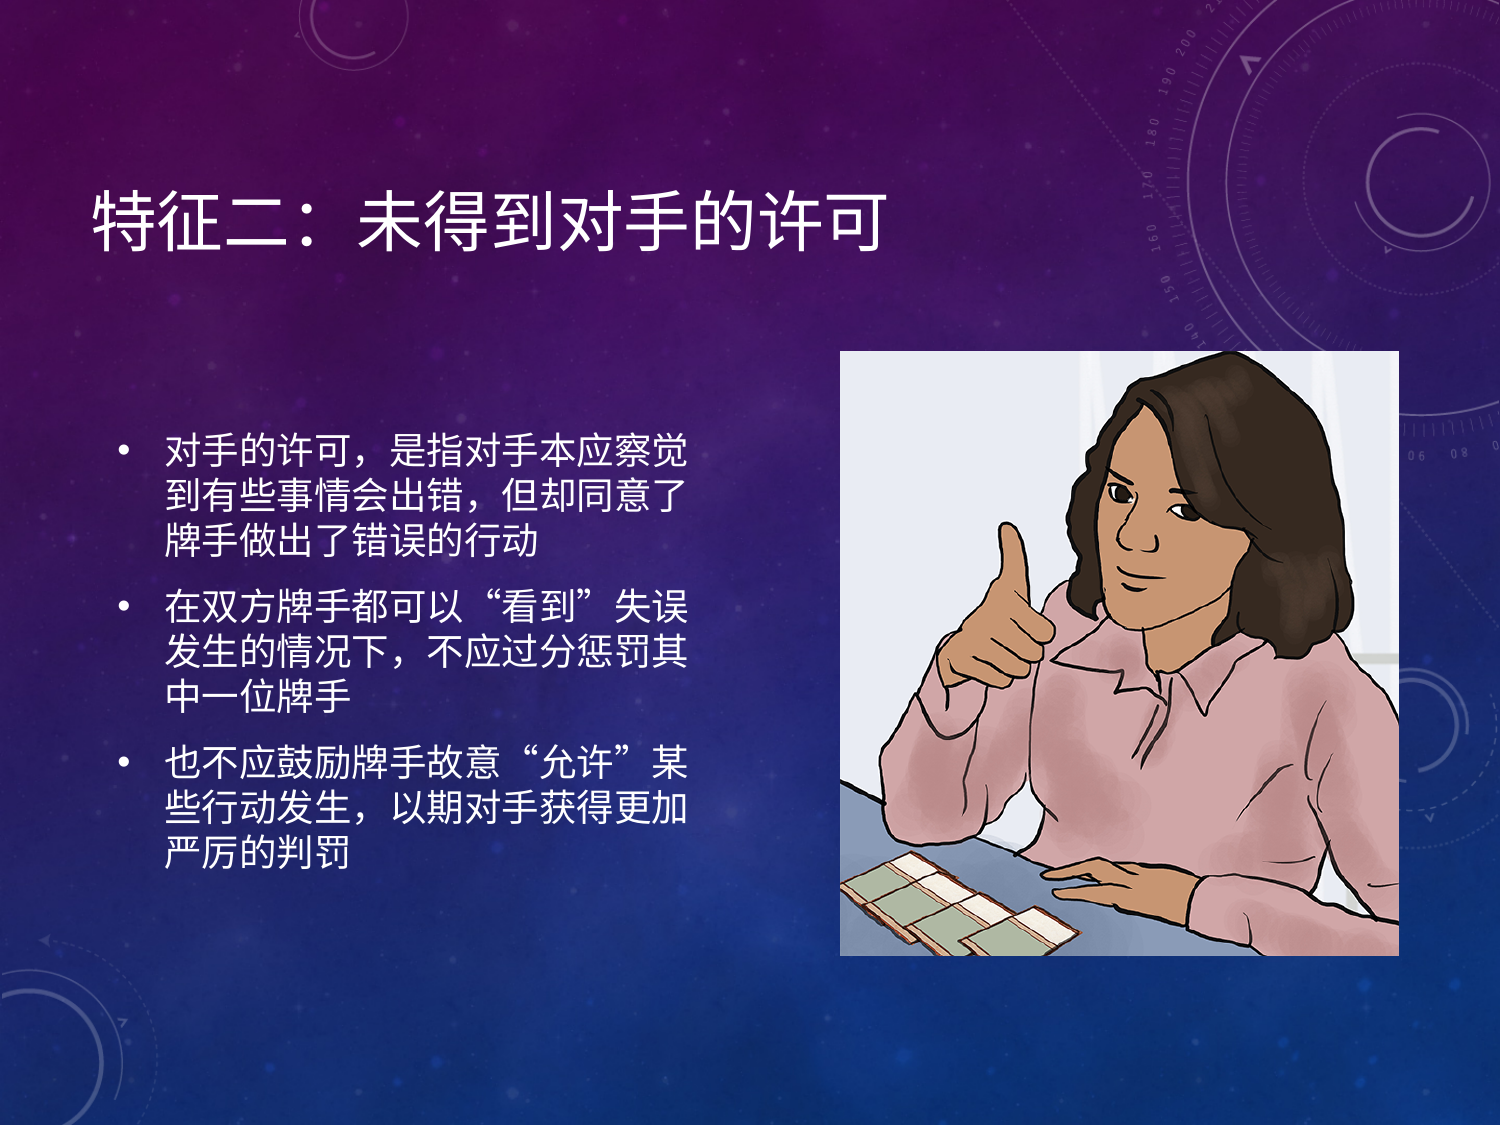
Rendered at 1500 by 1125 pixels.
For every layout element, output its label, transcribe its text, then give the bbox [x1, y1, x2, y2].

picture [0, 0, 1500, 1125]
title 特征二：未得到对手的许可 [75, 99, 1350, 339]
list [840, 351, 1399, 956]
list 对手的许可，是指对手本应察觉到有些事情会出错，但却同意了牌手做出了错误的行动 在双方牌手都可以“看到”失误发生的情况下，不应过分惩罚其中一位牌手 也不应鼓励牌手故意“允许”某些行动发生，以期对手获得更加严厉的判罚 [102, 351, 728, 950]
